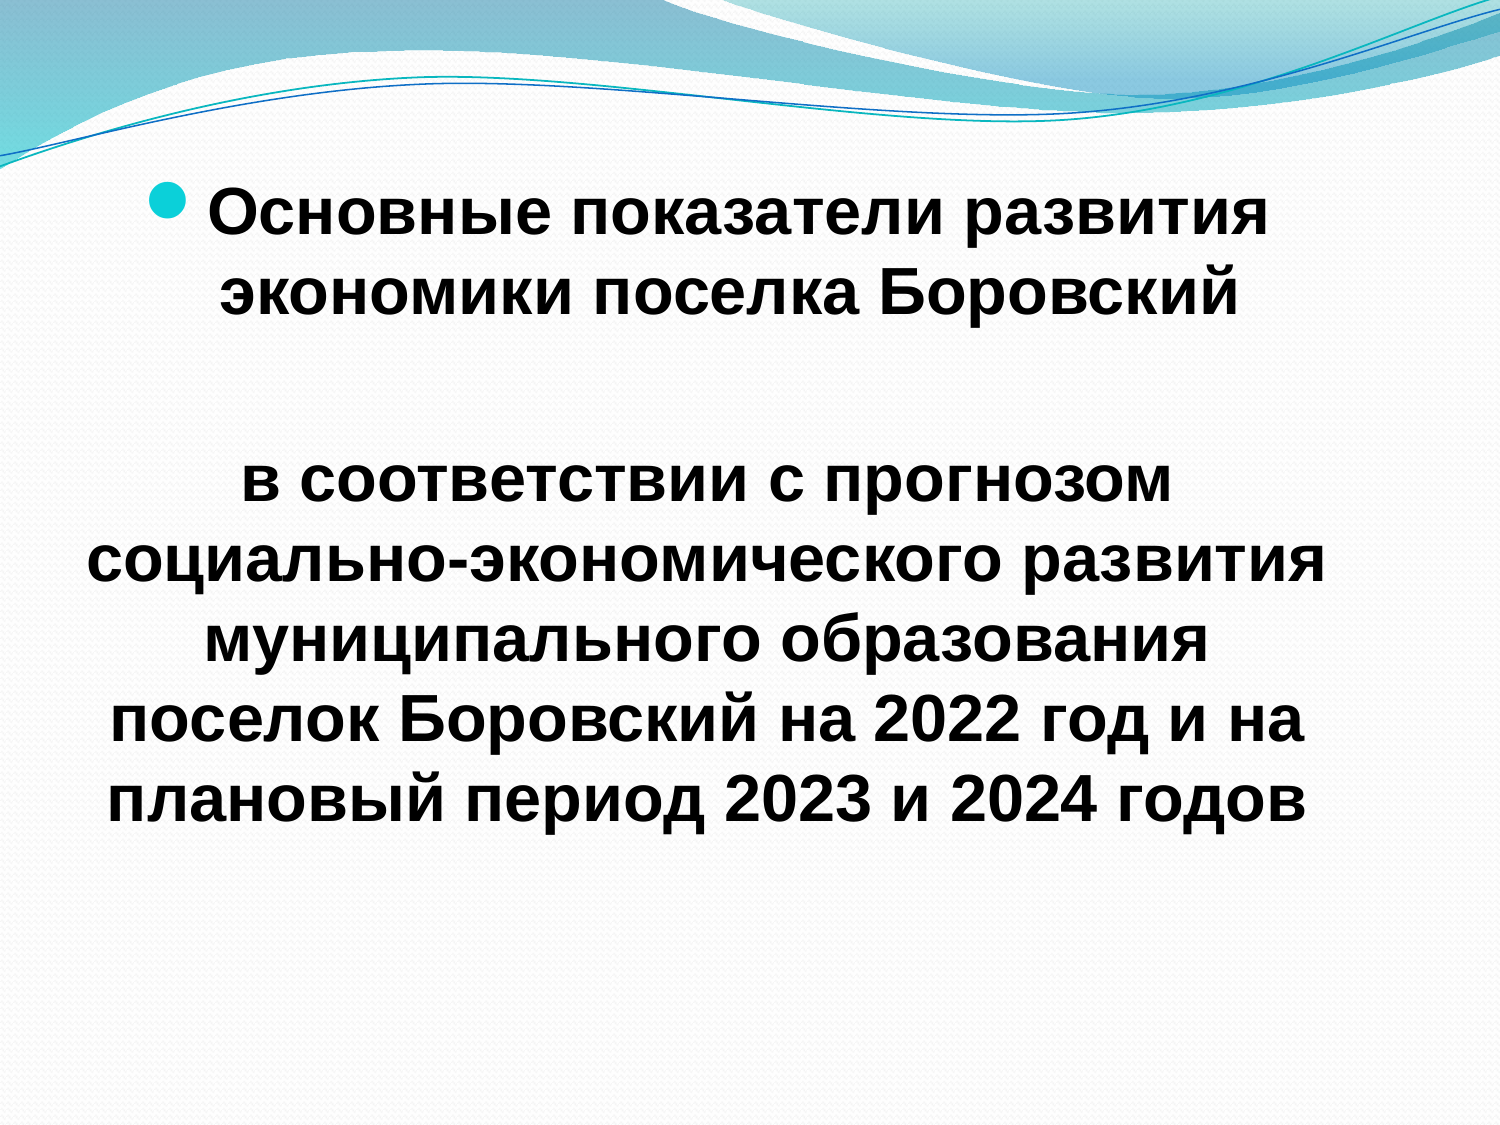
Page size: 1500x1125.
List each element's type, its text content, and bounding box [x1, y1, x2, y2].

list Основные показатели развития экономики поселка Боровский в соответствии с прогнозом социально-экономического развития муниципального образования поселок Боровский на 2022 год и на плановый период 2023 и 2024 годов [53, 160, 1363, 776]
